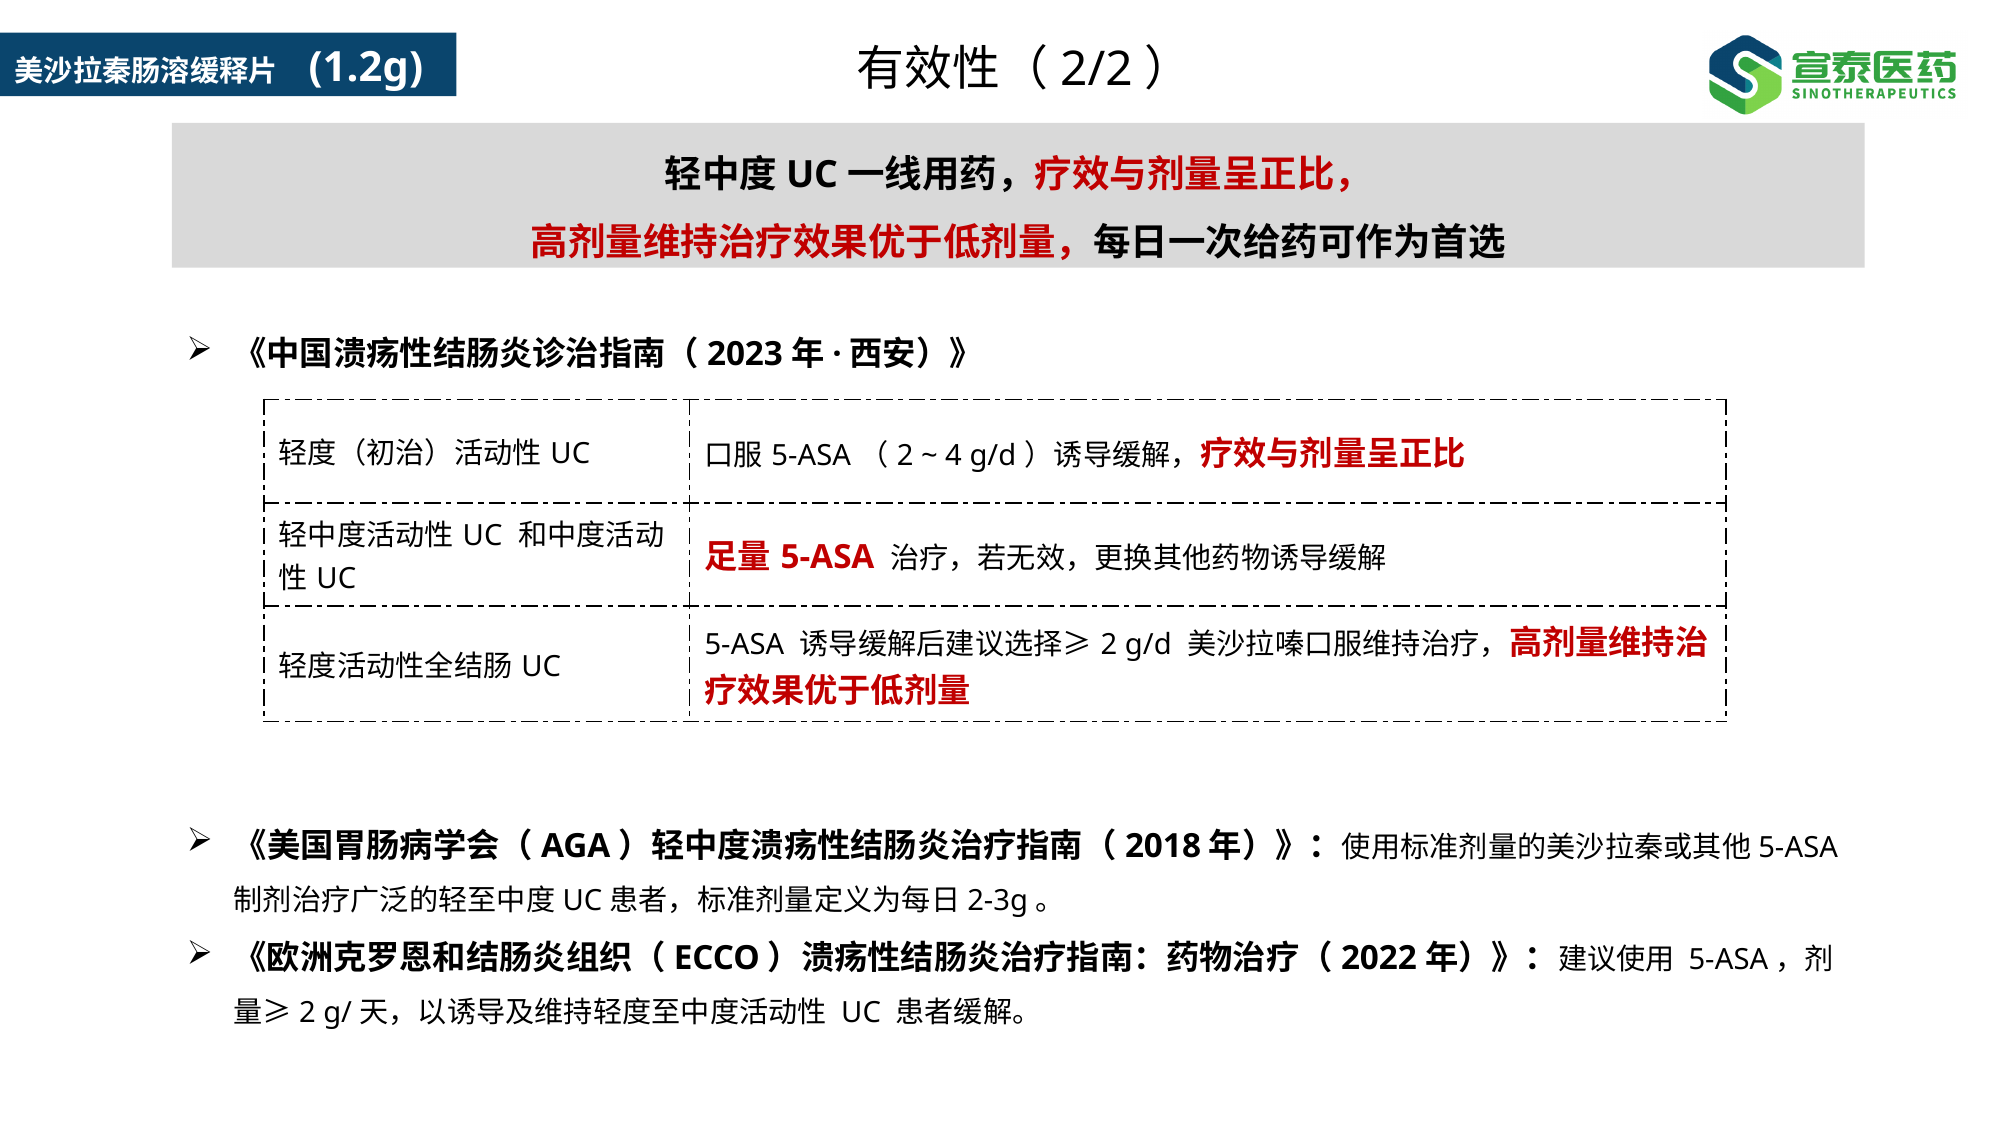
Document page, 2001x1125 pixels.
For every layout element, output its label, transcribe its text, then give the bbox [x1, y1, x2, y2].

table_cell 5⁃ASA 诱导缓解后建议选择≥2 g/d 美沙拉嗪口服维持治疗，高剂量维持治疗效果优于低剂量 [690, 606, 1726, 722]
text_box 轻中度UC一线用药，疗效与剂量呈正比， 高剂量维持治疗效果优于低剂量，每日一次给药可作为首选 [171, 122, 1865, 268]
picture [1702, 30, 1968, 119]
table_cell 轻中度活动性UC 和中度活动性UC [264, 503, 690, 606]
text_box 《中国溃疡性结肠炎诊治指南（2023年·西安）》 [171, 304, 1866, 381]
text_box 《美国胃肠病学会（AGA）轻中度溃疡性结肠炎治疗指南（2018年）》：使用标准剂量的美沙拉秦或其他5-ASA制剂治疗广泛的轻至中度UC患者，标准剂量定义为每日2-3g。 《欧洲克罗恩和结肠炎组织（ECCO）溃疡性结肠炎治疗指南：药物治疗（2022年）》：建议使用 5-ASA​​，剂量≥2 g/天，以诱导及维持轻度至中度活动性 UC 患者缓解。 [172, 796, 1865, 1036]
table_cell 足量5⁃ASA 治疗，若无效，更换其他药物诱导缓解 [690, 503, 1726, 606]
table_header 口服5⁃ASA（2 ~ 4 g/d）诱导缓解，疗效与剂量呈正比 [690, 399, 1726, 503]
list 有效性（2/2） [842, 30, 1306, 102]
table_header 轻度（初治）活动性UC [264, 399, 690, 503]
table_cell 轻度活动性全结肠UC [264, 606, 690, 722]
